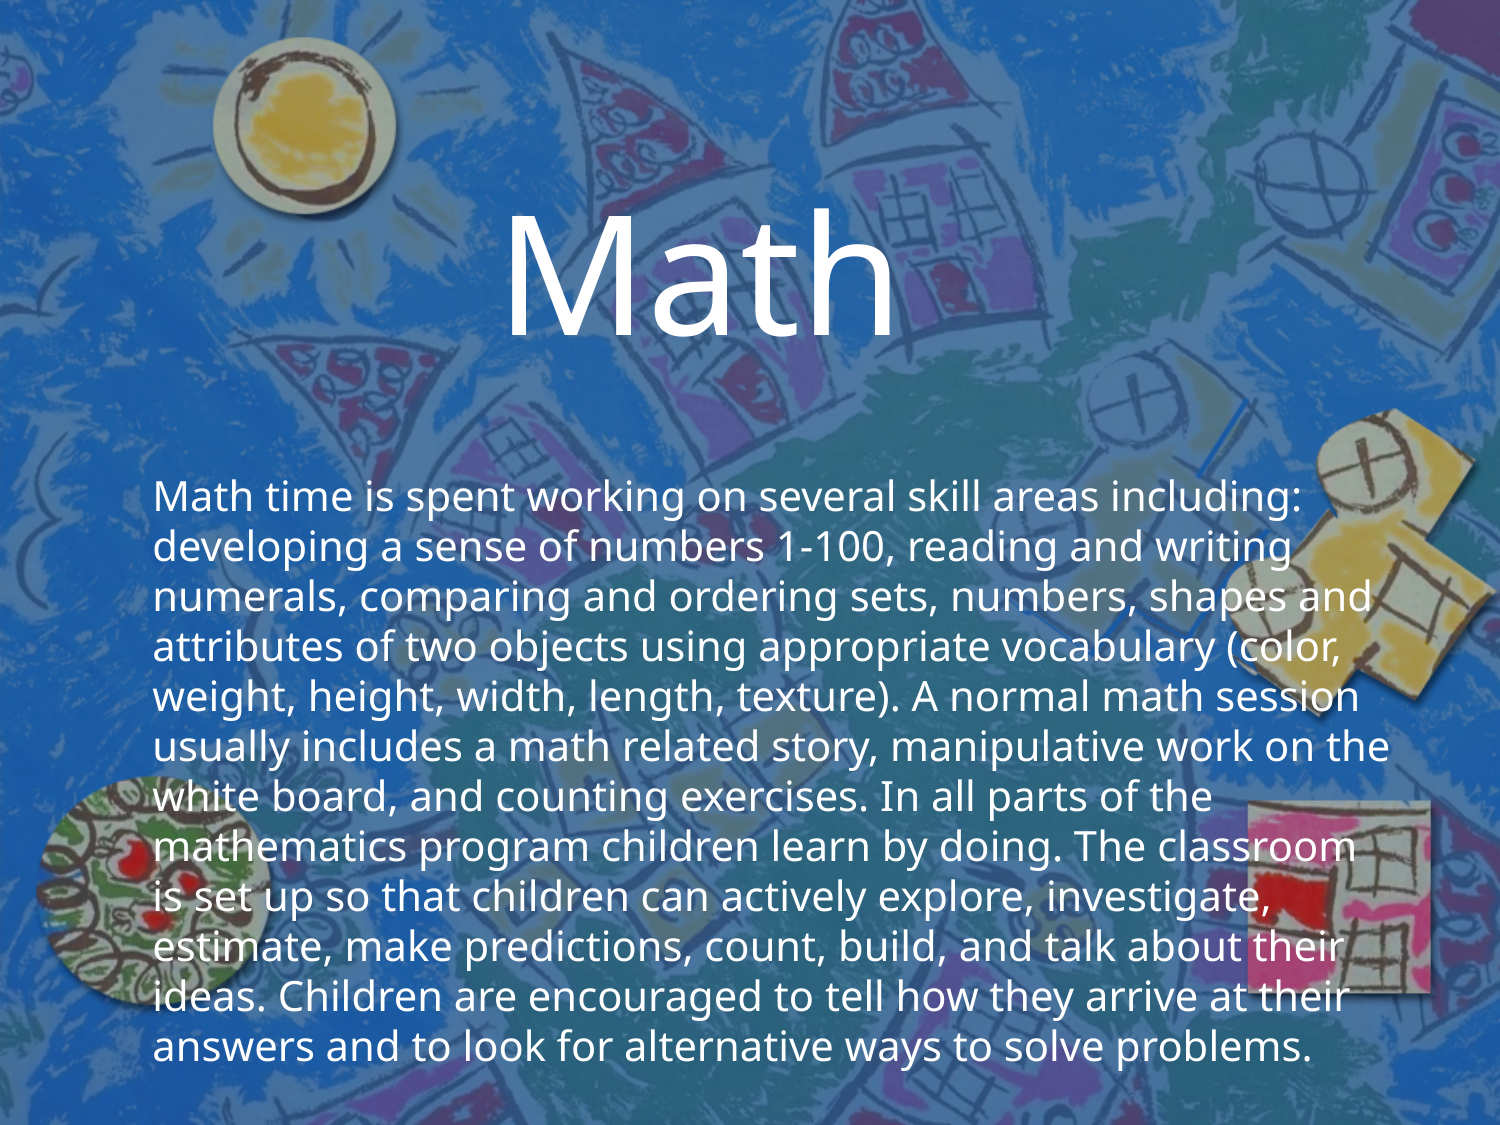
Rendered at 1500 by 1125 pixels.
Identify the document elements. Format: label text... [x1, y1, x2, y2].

title Math [62, 174, 1338, 363]
picture [0, 0, 1500, 1125]
subtitle Math time is spent working on several skill areas including: developing a sense of numbers 1-100, reading and writing numerals, comparing and ordering sets, numbers, shapes and attributes of two objects using appropriate vocabulary (color, weight, height, width, length, texture). A normal math session usually includes a math related story, manipulative work on the white board, and counting exercises. In all parts of the mathematics program children learn by doing. The classroom is set up so that children can actively explore, investigate, estimate, make predictions, count, build, and talk about their ideas. Children are encouraged to tell how they arrive at their answers and to look for alternative ways to solve problems. [137, 462, 1413, 751]
